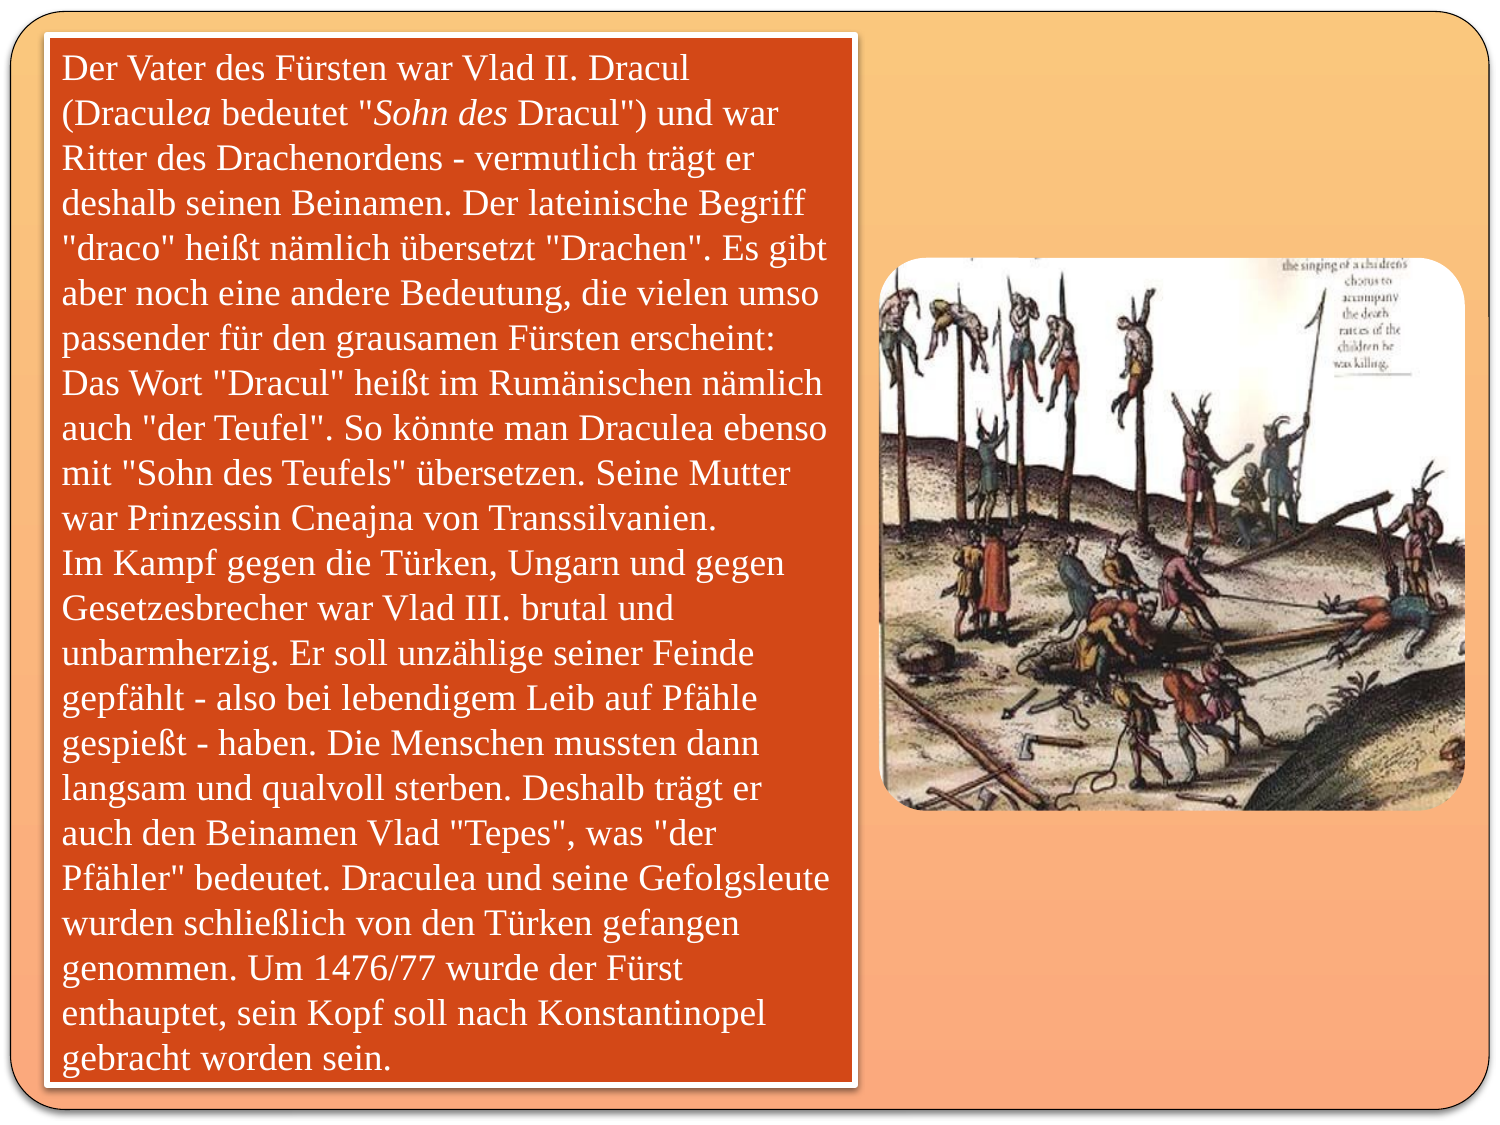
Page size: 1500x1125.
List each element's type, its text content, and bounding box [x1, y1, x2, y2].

picture [878, 257, 1466, 811]
text_box Der Vater des Fürsten war Vlad II. Dracul (Draculea bedeutet "Sohn des Dracul") und war Ritter des Drachenordens - vermutlich trägt er deshalb seinen Beinamen. Der lateinische Begriff "draco" heißt nämlich übersetzt "Drachen". Es gibt aber noch eine andere Bedeutung, die vielen umso passender für den grausamen Fürsten erscheint: Das Wort "Dracul" heißt im Rumänischen nämlich auch "der Teufel". So könnte man Draculea ebenso mit "Sohn des Teufels" übersetzen. Seine Mutter war Prinzessin Cneajna von Transsilvanien. Im Kampf gegen die Türken, Ungarn und gegen Gesetzesbrecher war Vlad III. brutal und unbarmherzig. Er soll unzählige seiner Feinde gepfählt - also bei lebendigem Leib auf Pfähle gespießt - haben. Die Menschen mussten dann langsam und qualvoll sterben. Deshalb trägt er auch den Beinamen Vlad "Tepes", was "der Pfähler" bedeutet. Draculea und seine Gefolgsleute wurden schließlich von den Türken gefangen genommen. Um 1476/77 wurde der Fürst enthauptet, sein Kopf soll nach Konstantinopel gebracht worden sein. [44, 32, 858, 1088]
